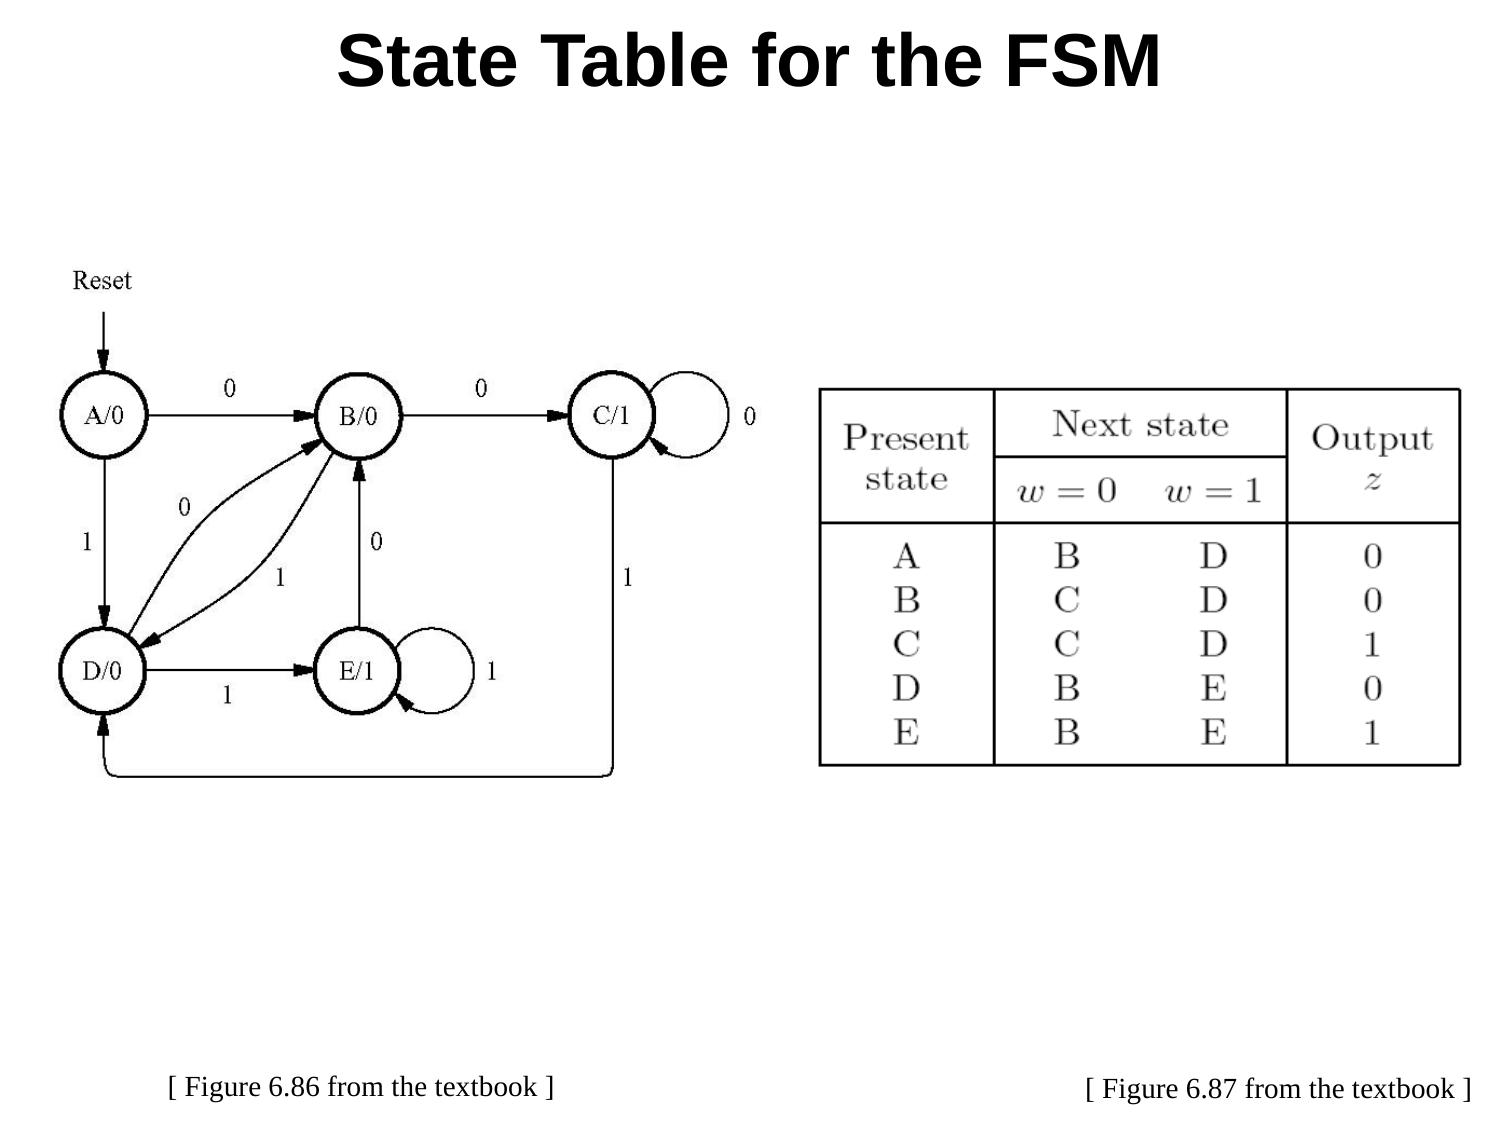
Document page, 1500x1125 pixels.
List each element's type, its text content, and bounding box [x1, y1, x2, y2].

picture [54, 259, 1500, 814]
text_box [ Figure 6.87 from the textbook ] [1070, 1062, 1488, 1113]
text_box State Table for the FSM [0, 0, 1500, 113]
text_box [ Figure 6.86 from the textbook ] [153, 1060, 571, 1110]
